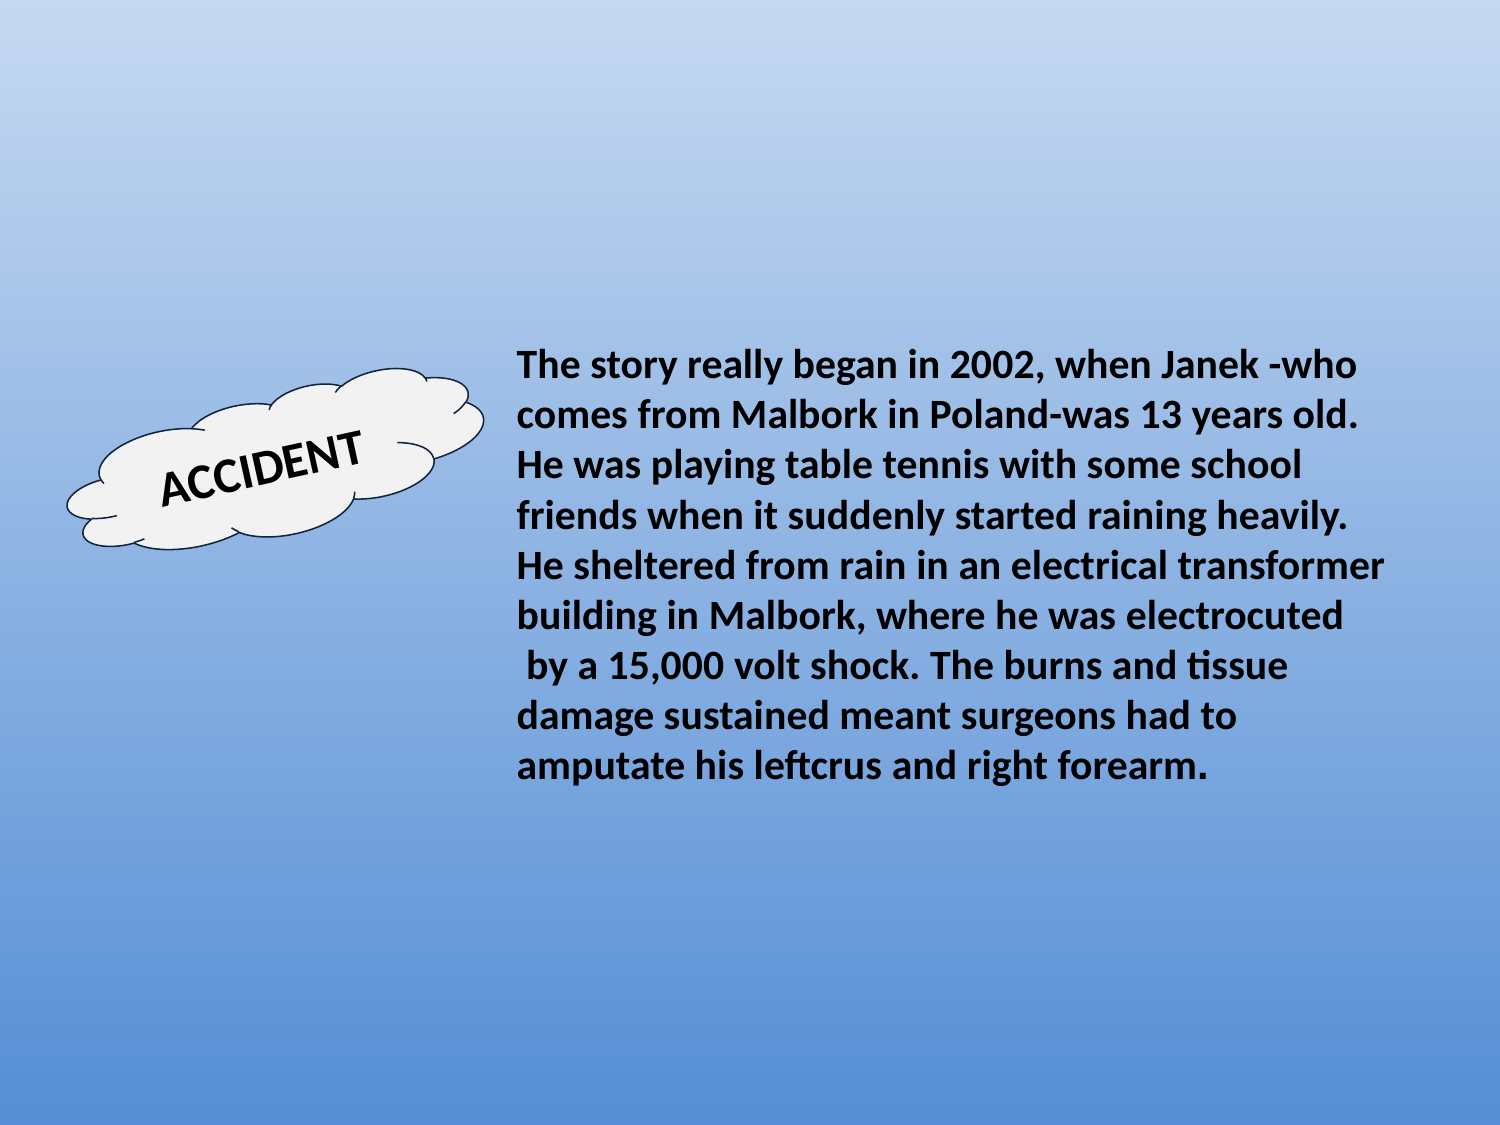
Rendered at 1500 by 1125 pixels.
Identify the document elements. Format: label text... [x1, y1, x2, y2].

text_box The story really began in 2002, when Janek -who comes from Malbork in Poland-was 13 years old. He was playing table tennis with some school friends when it suddenly started raining heavily. He sheltered from rain in an electrical transformer building in Malbork, where he was electrocuted by a 15,000 volt shock. The burns and tissue damage sustained meant surgeons had to amputate his leftcrus and right forearm. [501, 329, 1424, 795]
text_box ACCIDENT [64, 366, 486, 552]
